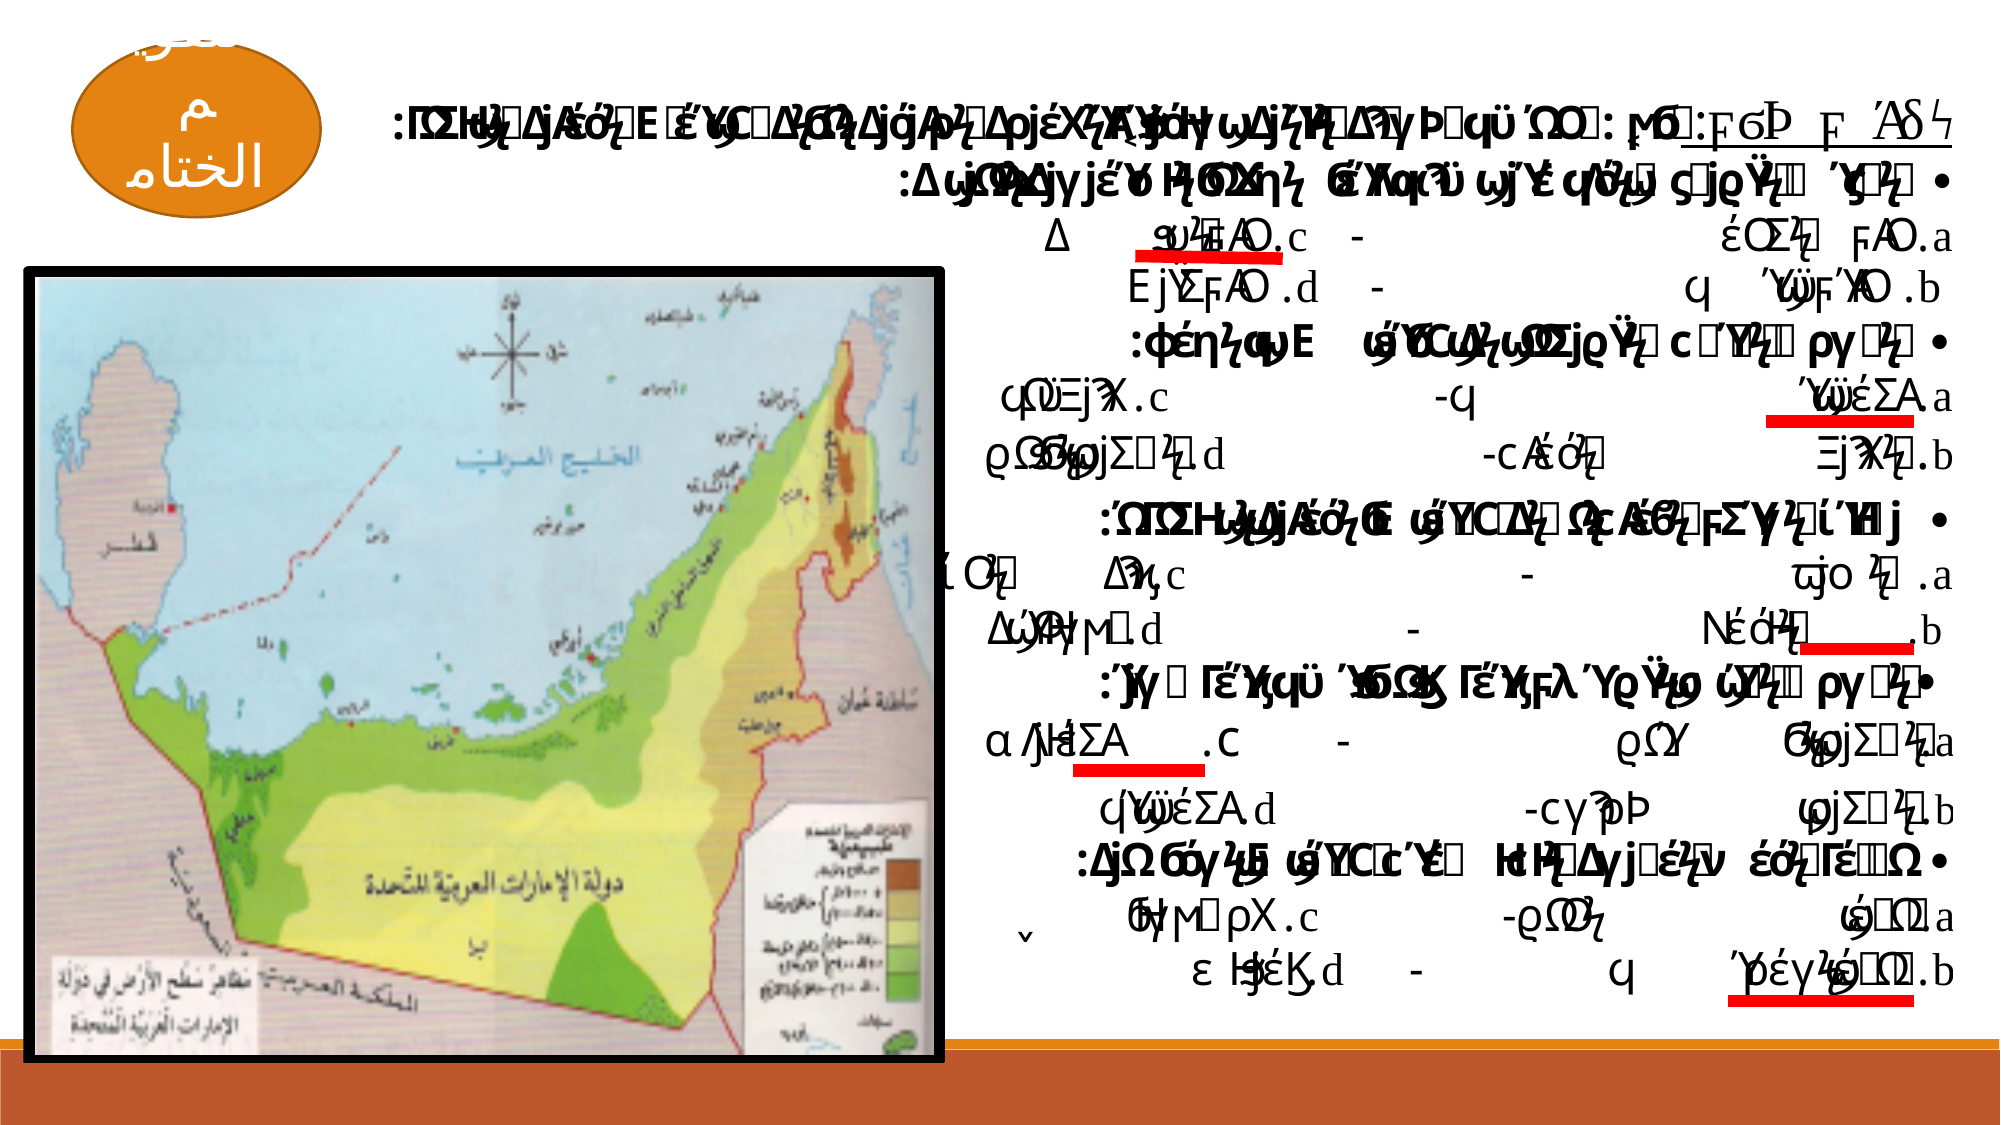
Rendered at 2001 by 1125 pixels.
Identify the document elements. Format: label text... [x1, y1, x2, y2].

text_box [1134, 255, 1284, 260]
picture [22, 89, 1954, 1064]
text_box التقويم الختامى [86, 40, 307, 87]
